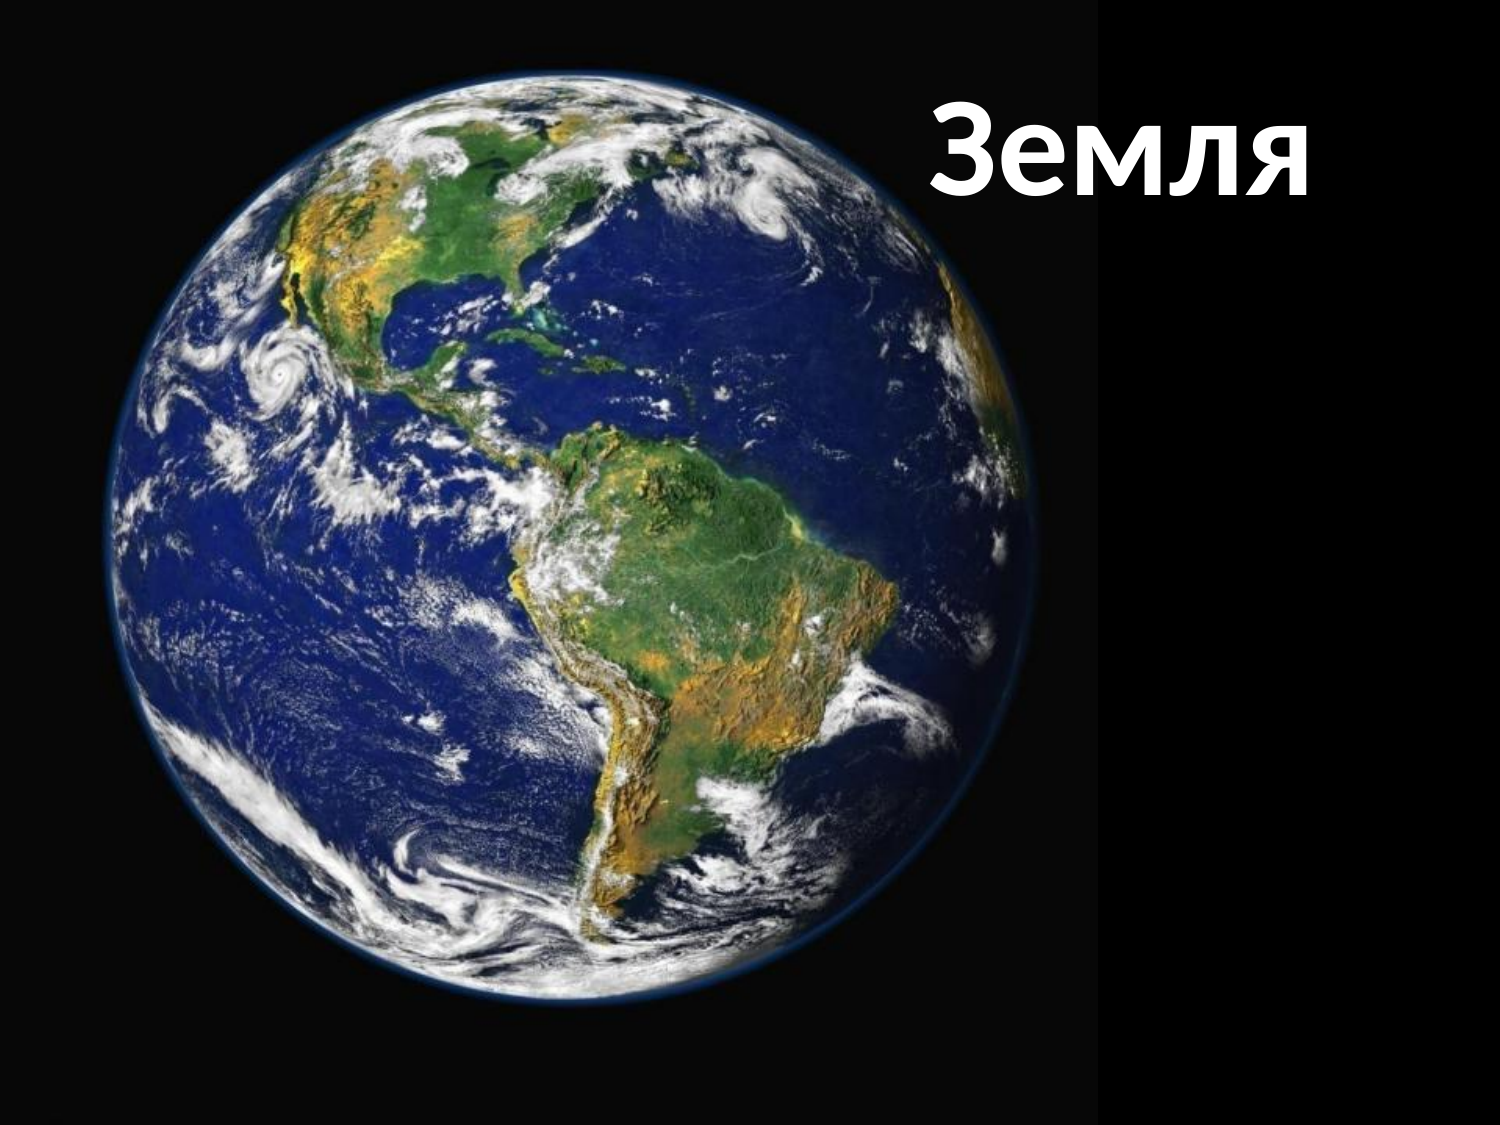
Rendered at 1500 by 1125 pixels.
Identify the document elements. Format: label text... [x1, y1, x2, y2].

title Земля [1102, 45, 1425, 233]
picture [0, 0, 1098, 1125]
